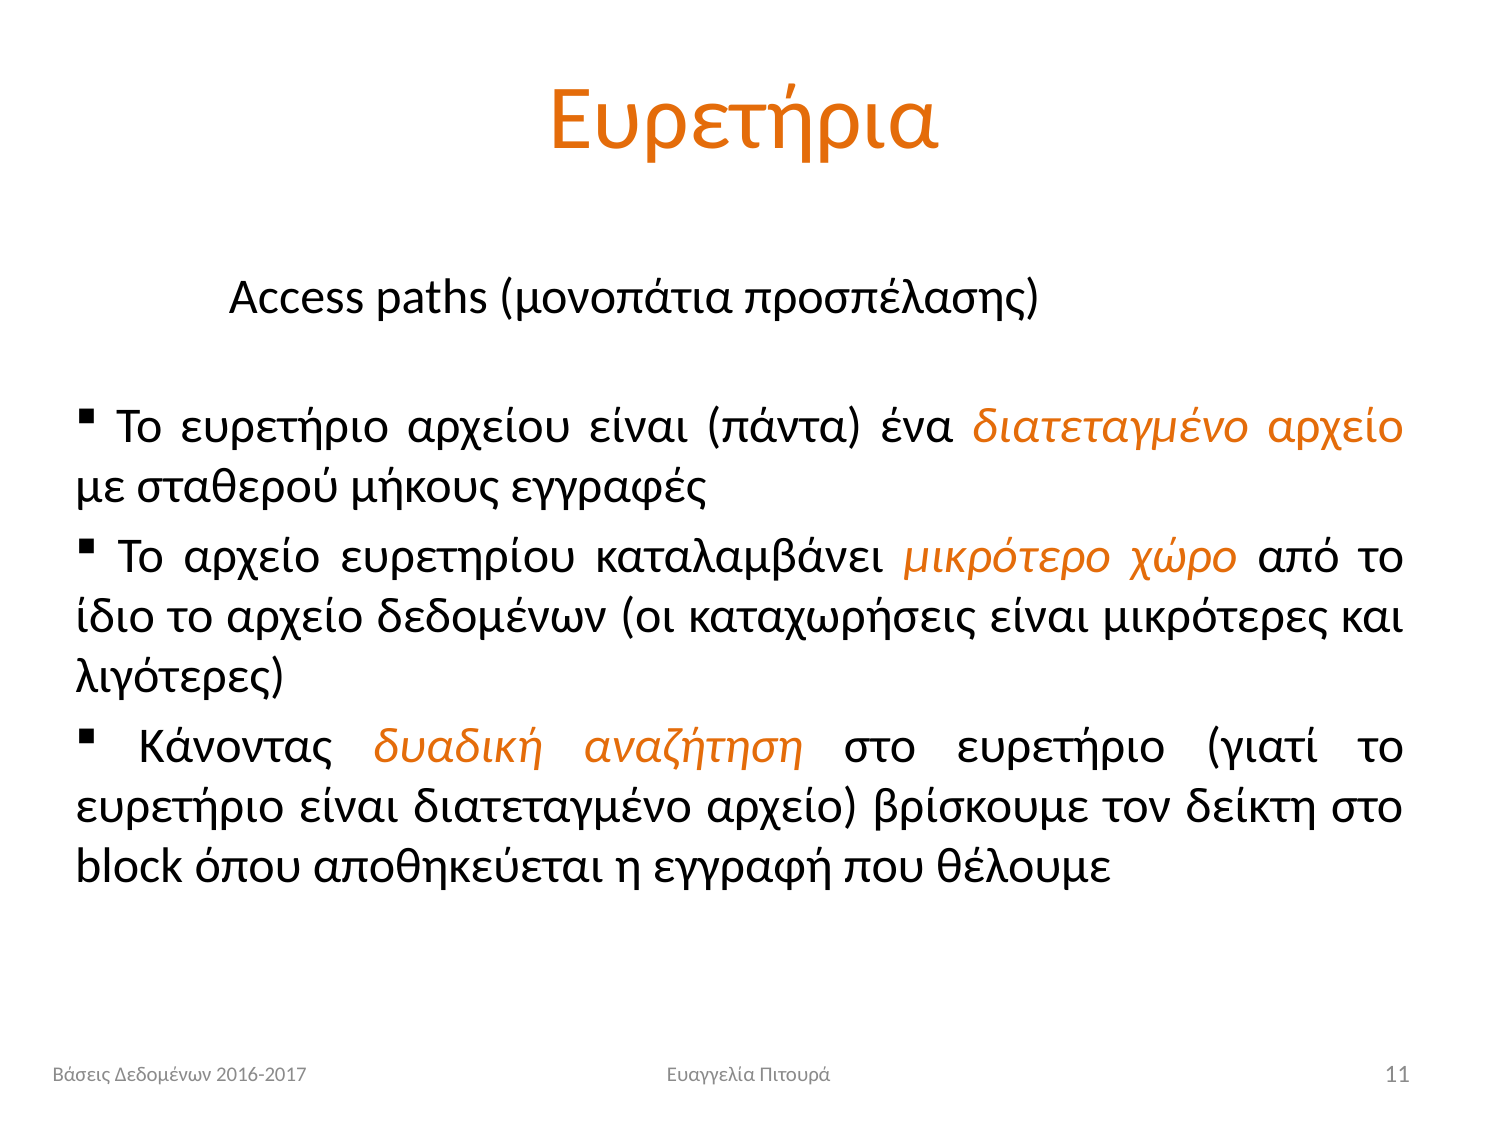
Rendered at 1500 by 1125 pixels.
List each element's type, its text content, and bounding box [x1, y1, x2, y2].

slide_number 11 [1074, 1042, 1425, 1103]
text_box Access paths (μονοπάτια προσπέλασης) [214, 256, 1266, 332]
footer Ευαγγελία Πιτουρά [511, 1042, 987, 1103]
text_box Το ευρετήριο αρχείου είναι (πάντα) ένα διατεταγμένο αρχείο με σταθερού μήκους εγγραφές Το αρχείο ευρετηρίου καταλαμβάνει μικρότερο χώρο από το ίδιο το αρχείο δεδομένων (οι καταχωρήσεις είναι μικρότερες και λιγότερες) Κάνοντας δυαδική αναζήτηση στο ευρετήριο (γιατί το ευρετήριο είναι διατεταγμένο αρχείο) βρίσκουμε τον δείκτη στο block όπου αποθηκεύεται η εγγραφή που θέλουμε [60, 315, 1419, 971]
title Ευρετήρια [68, 18, 1419, 206]
slide_number Βάσεις Δεδομένων 2016-2017 [37, 1042, 388, 1103]
